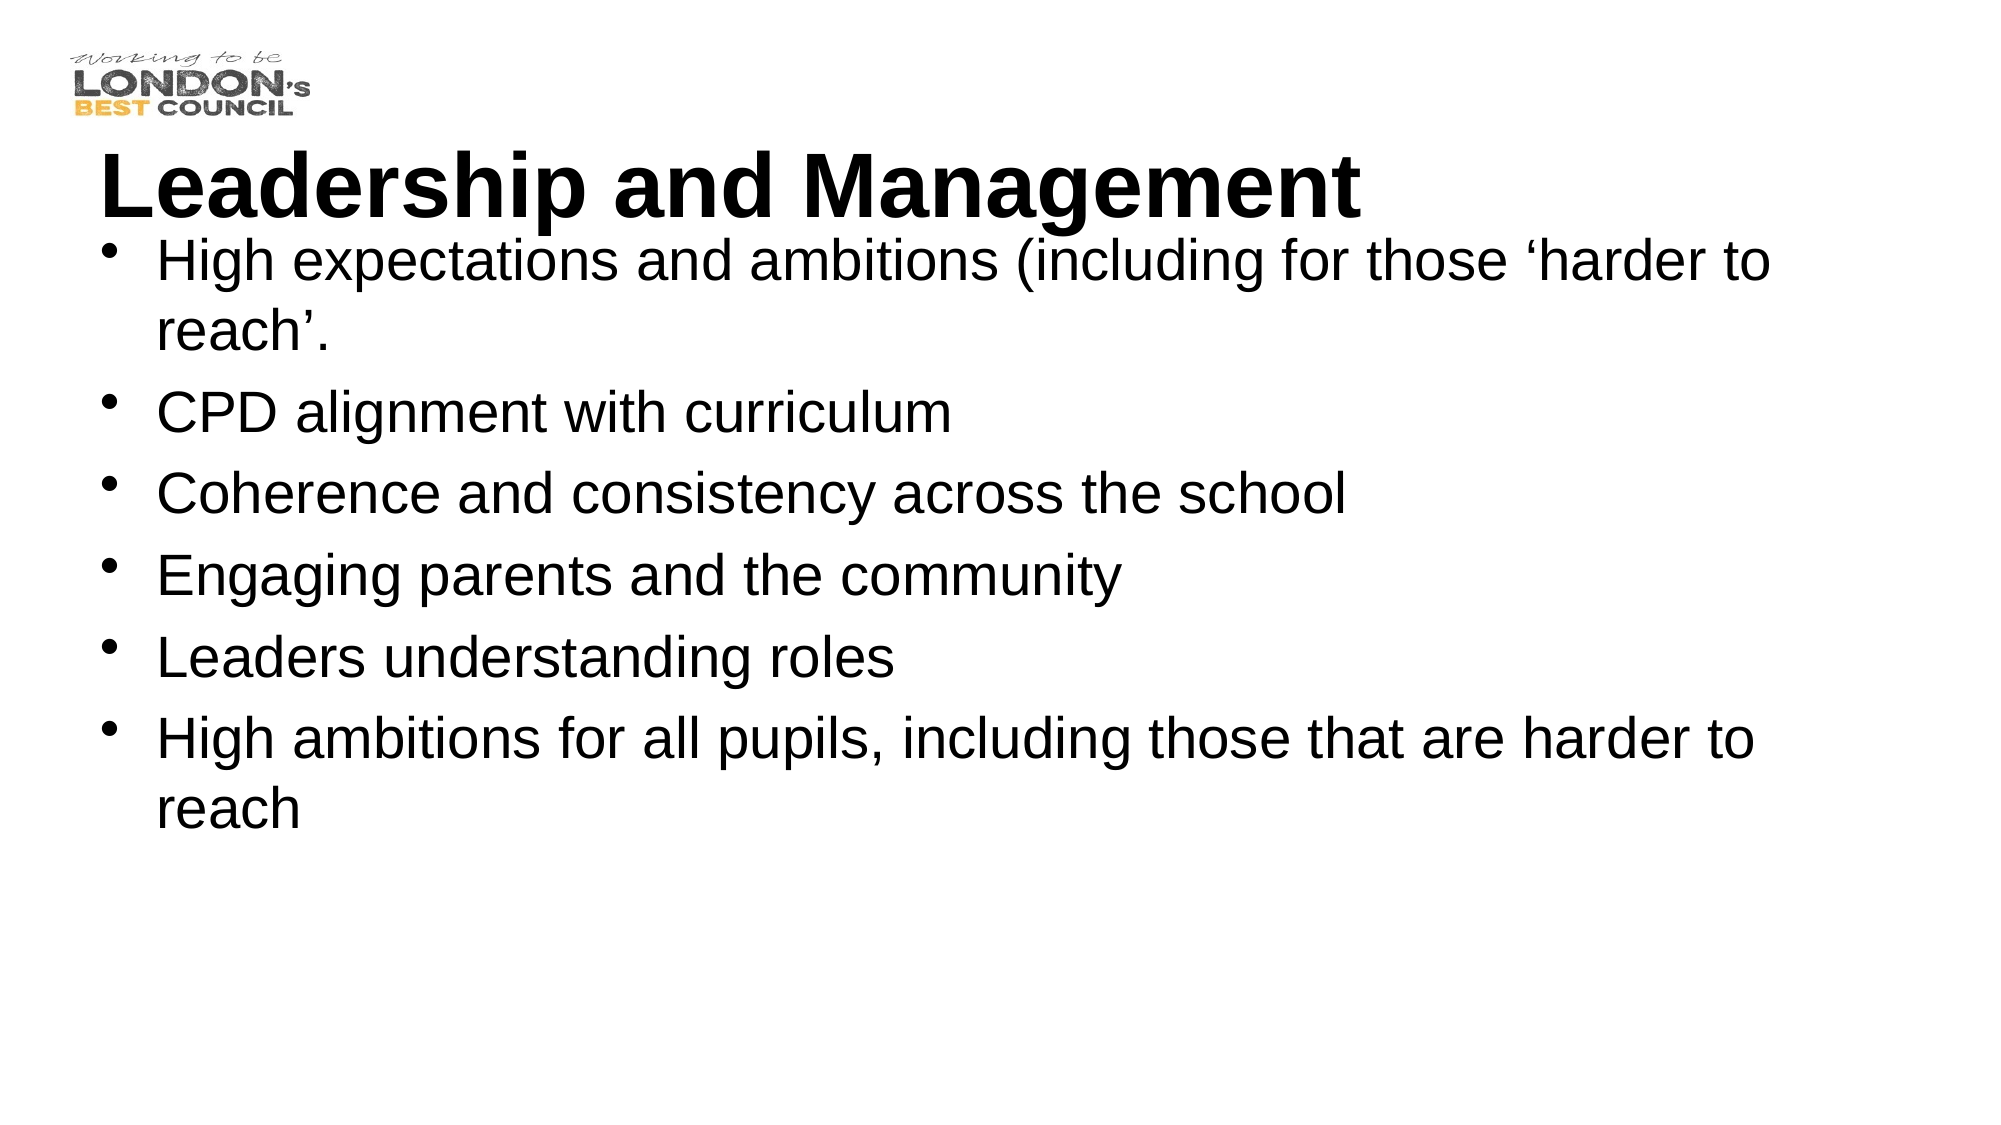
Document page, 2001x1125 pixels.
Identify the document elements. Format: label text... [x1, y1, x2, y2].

picture [70, 51, 310, 118]
list High expectations and ambitions (including for those ‘harder to reach’. CPD alignment with curriculum Coherence and consistency across the school Engaging parents and the community Leaders understanding roles High ambitions for all pupils, including those that are harder to reach [99, 222, 1900, 648]
title Leadership and Management [99, 125, 1900, 222]
